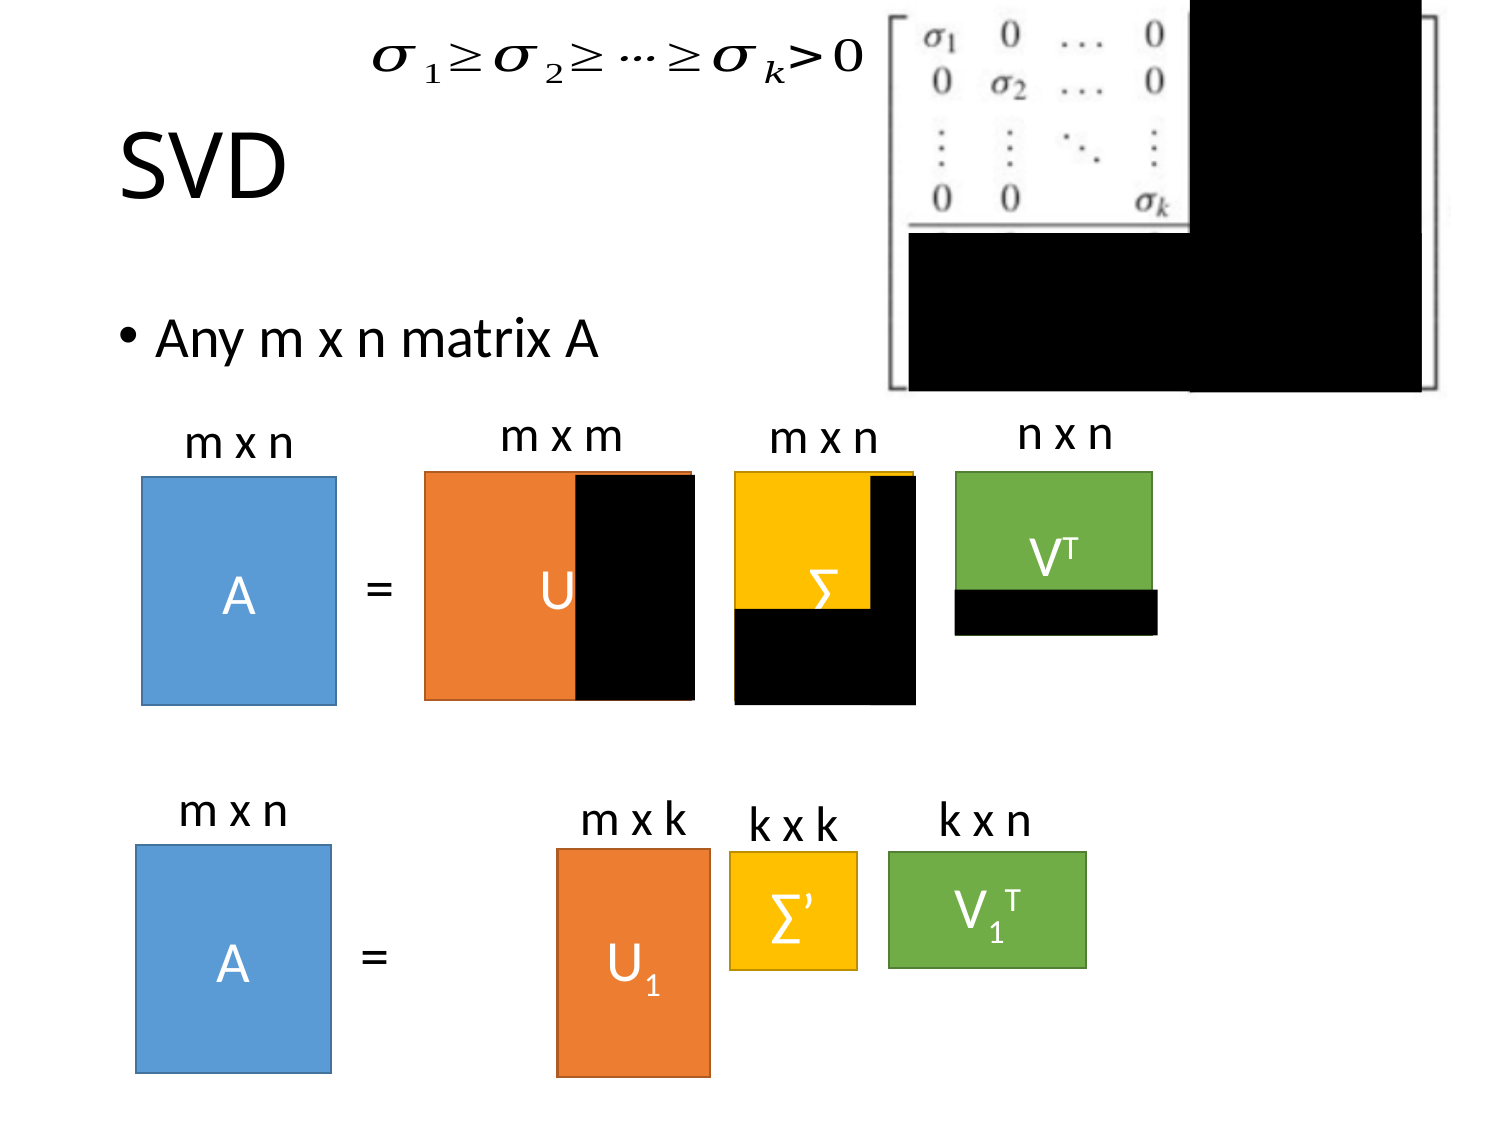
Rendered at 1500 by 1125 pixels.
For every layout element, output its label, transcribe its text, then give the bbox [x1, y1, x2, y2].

text_box [734, 608, 869, 706]
text_box m x m [480, 393, 644, 469]
text_box A [141, 476, 337, 706]
text_box VT [955, 471, 1153, 589]
text_box [574, 474, 696, 701]
text_box m x n [742, 396, 906, 471]
list Any m x n matrix A [103, 299, 1397, 1014]
text_box ∑’ [729, 860, 858, 971]
text_box ∑ [734, 471, 914, 608]
text_box k x k [711, 784, 876, 860]
text_box U [424, 471, 692, 701]
text_box = [320, 543, 440, 628]
text_box m x n [151, 768, 316, 844]
text_box A [135, 844, 332, 1074]
text_box V1T [888, 851, 1087, 969]
text_box [869, 475, 917, 706]
text_box U1 [556, 854, 711, 1078]
text_box k x n [903, 778, 1067, 854]
text_box = [315, 911, 435, 996]
text_box n x n [983, 405, 1147, 468]
picture [880, 0, 1451, 405]
text_box [954, 589, 1159, 636]
title SVD [103, 59, 880, 278]
text_box m x k [551, 778, 716, 854]
text_box m x n [157, 400, 321, 476]
